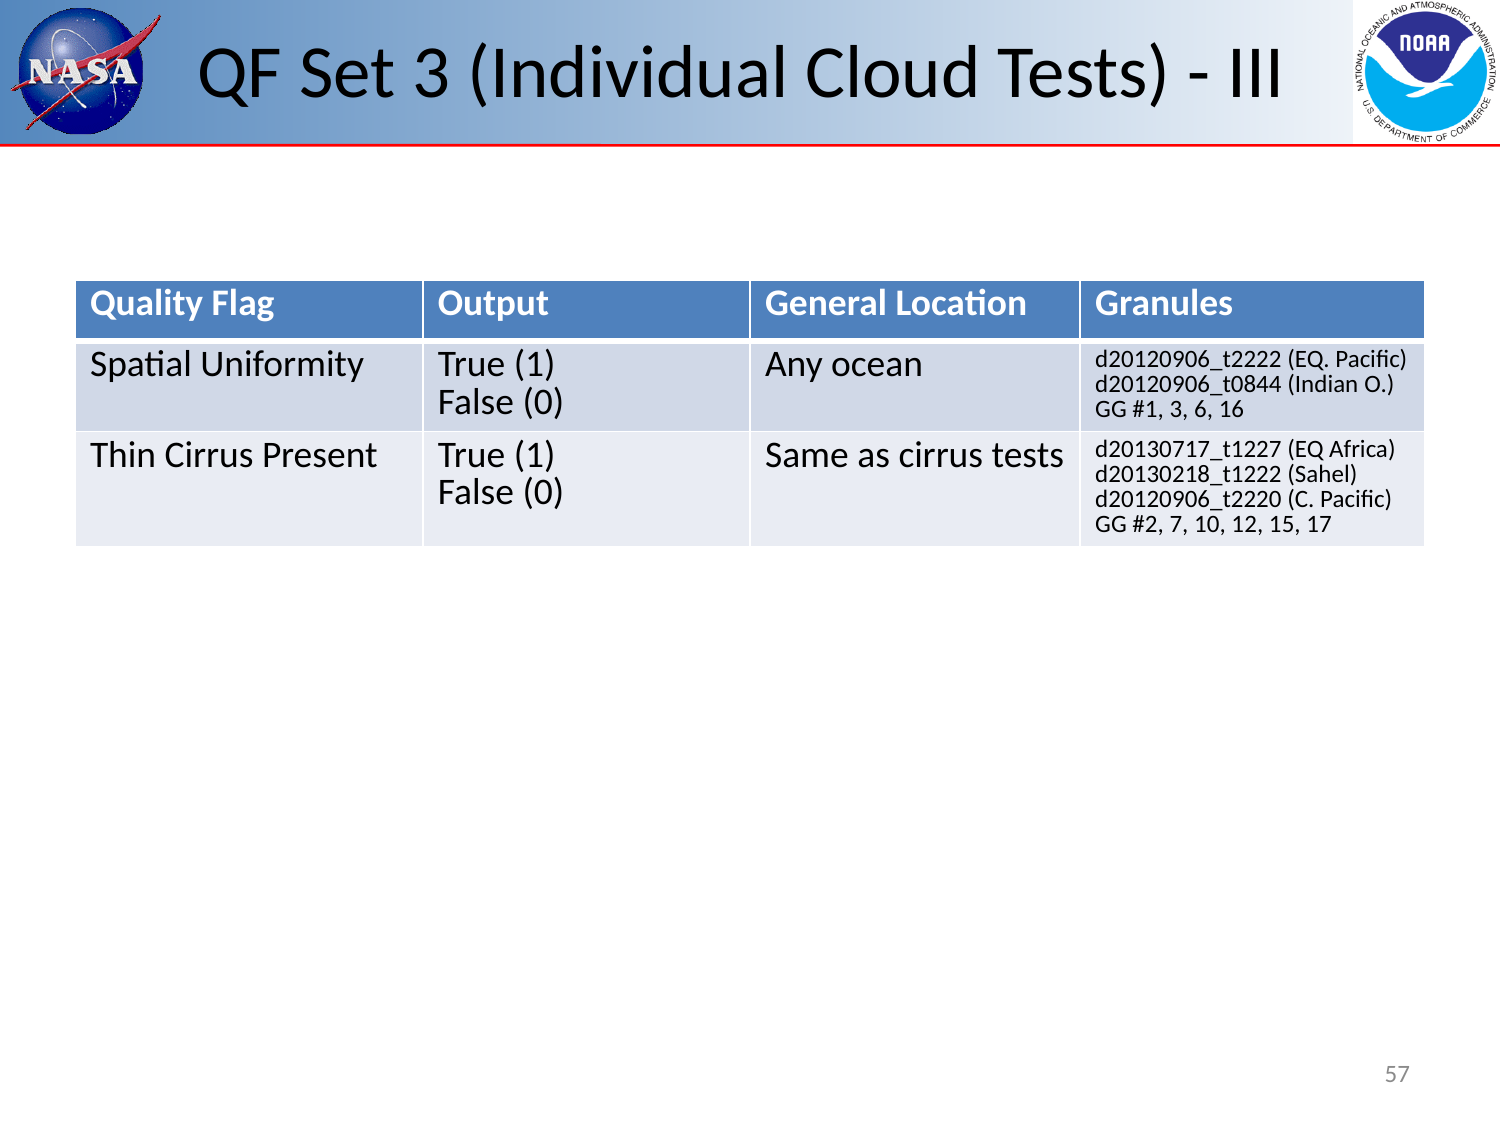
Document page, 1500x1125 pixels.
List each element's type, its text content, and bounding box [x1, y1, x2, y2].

table_cell True (1) False (0) [424, 344, 749, 431]
table_cell Spatial Uniformity [76, 344, 422, 431]
table_cell Thin Cirrus Present [76, 432, 422, 546]
table_cell Any ocean [751, 344, 1079, 431]
table_header Output [424, 281, 749, 338]
picture [0, 0, 161, 142]
table_header General Location [751, 281, 1079, 338]
title QF Set 3 (Individual Cloud Tests) - III [75, 0, 1425, 135]
table_header Quality Flag [76, 281, 422, 338]
table_cell d20130717_t1227 (EQ Africa) d20130218_t1222 (Sahel) d20120906_t2220 (C. Pacific) GG #2, 7, 10, 12, 15, 17 [1081, 432, 1424, 546]
table_header Granules [1081, 281, 1424, 338]
picture [1353, 0, 1498, 144]
table_cell True (1) False (0) [424, 432, 749, 546]
table_cell Same as cirrus tests [751, 432, 1079, 546]
table_cell d20120906_t2222 (EQ. Pacific) d20120906_t0844 (Indian O.) GG #1, 3, 6, 16 [1081, 344, 1424, 431]
slide_number 57 [1074, 1042, 1425, 1103]
